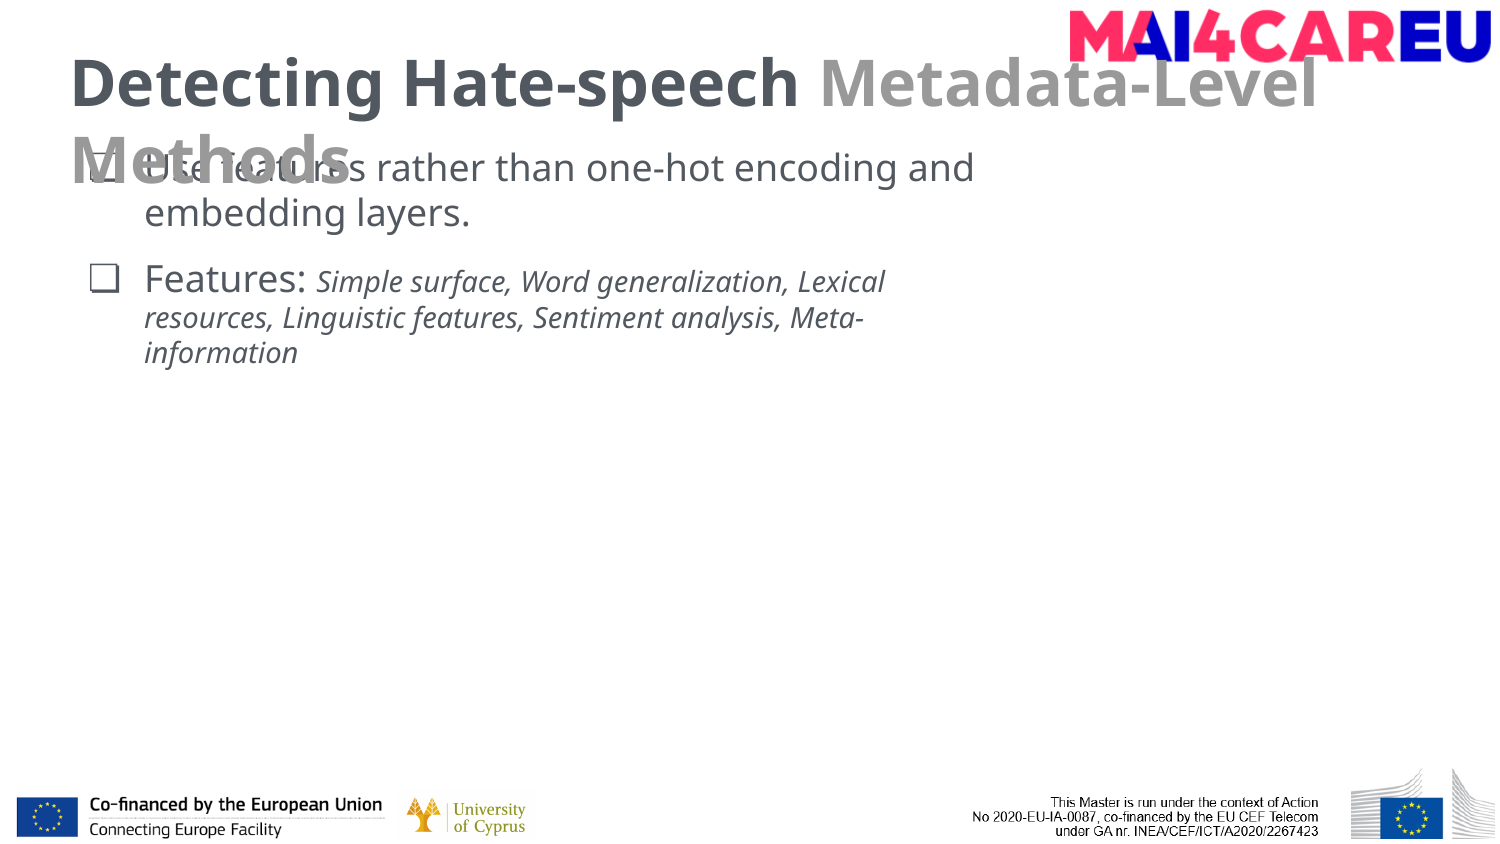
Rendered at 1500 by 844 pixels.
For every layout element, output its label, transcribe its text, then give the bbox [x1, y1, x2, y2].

title Detecting Hate-speech Metadata-Level Methods [59, 32, 1500, 106]
picture [1069, 0, 1497, 32]
list Use features rather than one-hot encoding and embedding layers. Features: Simple surface, Word generalization, Lexical resources, Linguistic features, Sentiment analysis, Meta-information [59, 133, 1010, 689]
picture [970, 765, 1500, 839]
picture [398, 789, 537, 839]
picture [11, 784, 394, 844]
